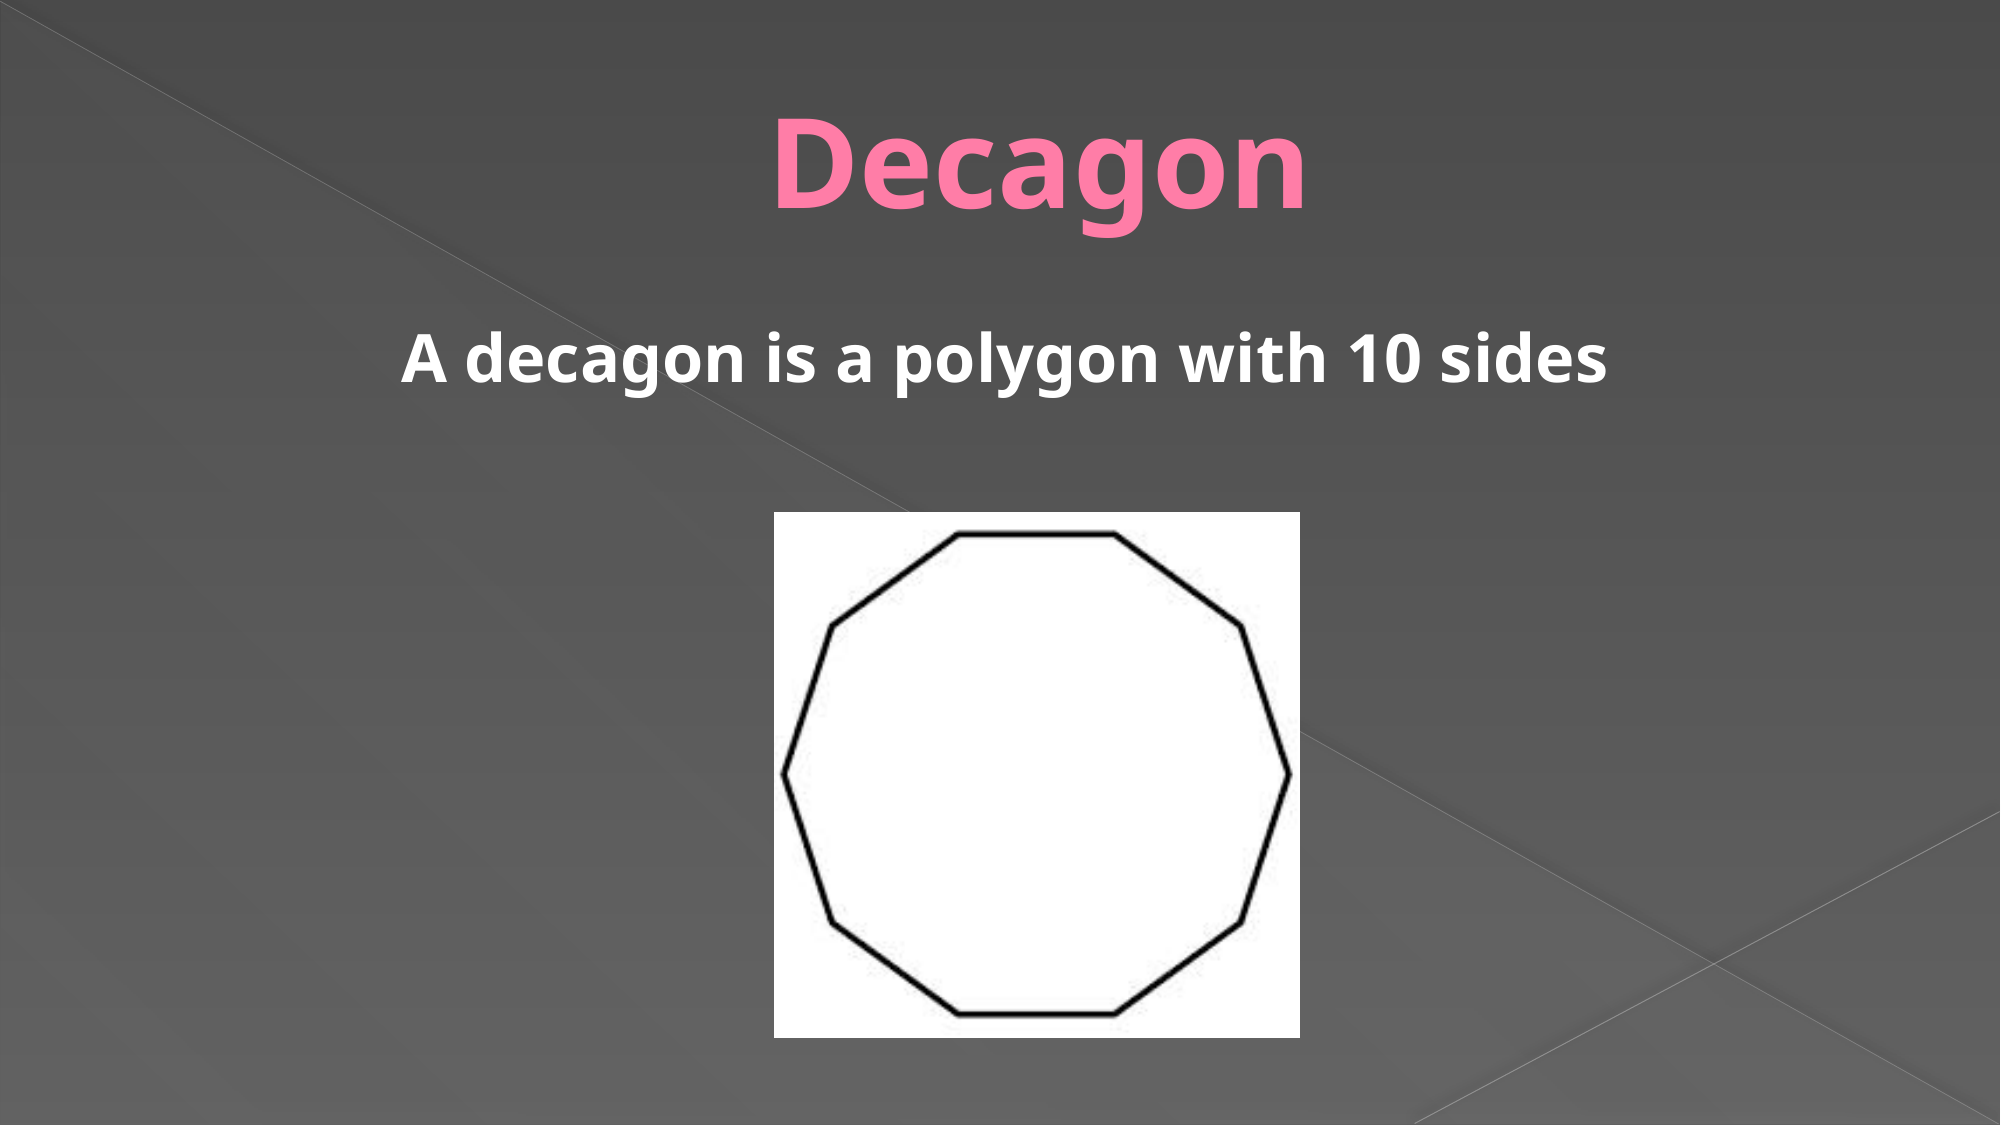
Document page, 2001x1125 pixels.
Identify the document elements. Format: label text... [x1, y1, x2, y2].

picture [774, 512, 1301, 1038]
list A decagon is a polygon with 10 sides [99, 308, 1900, 1059]
title Decagon [99, 43, 1900, 274]
